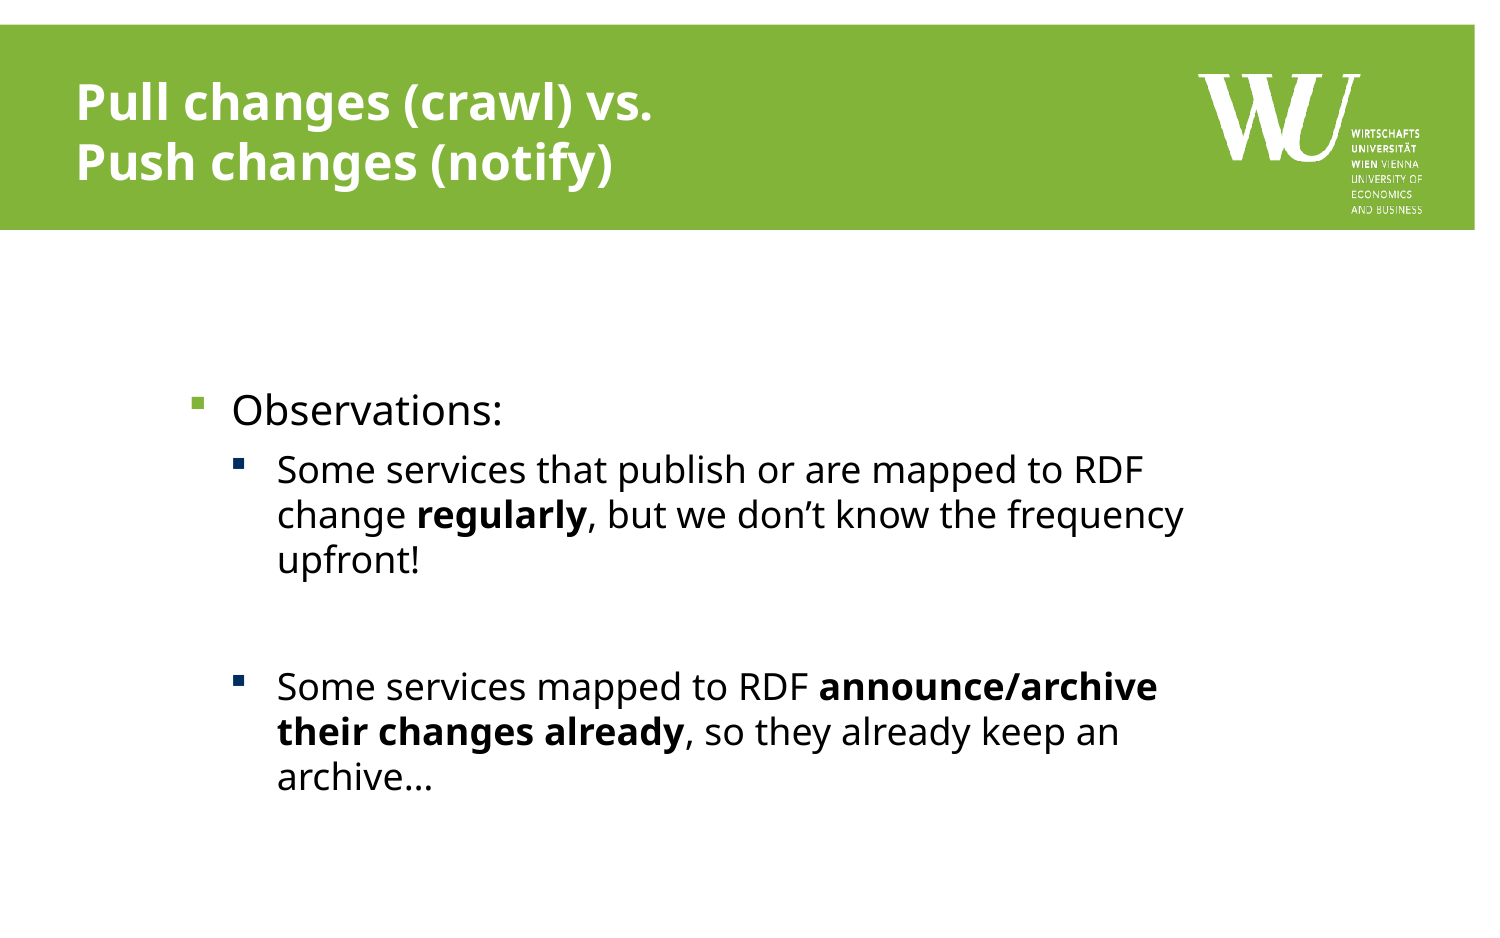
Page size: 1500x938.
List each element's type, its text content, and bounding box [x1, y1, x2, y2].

picture [1198, 74, 1422, 216]
list Observations: Some services that publish or are mapped to RDF change regularly, but we don’t know the frequency upfront! Some services mapped to RDF announce/archive their changes already, so they already keep an archive… [188, 251, 1247, 912]
title Pull changes (crawl) vs. Push changes (notify) [75, 52, 1107, 209]
